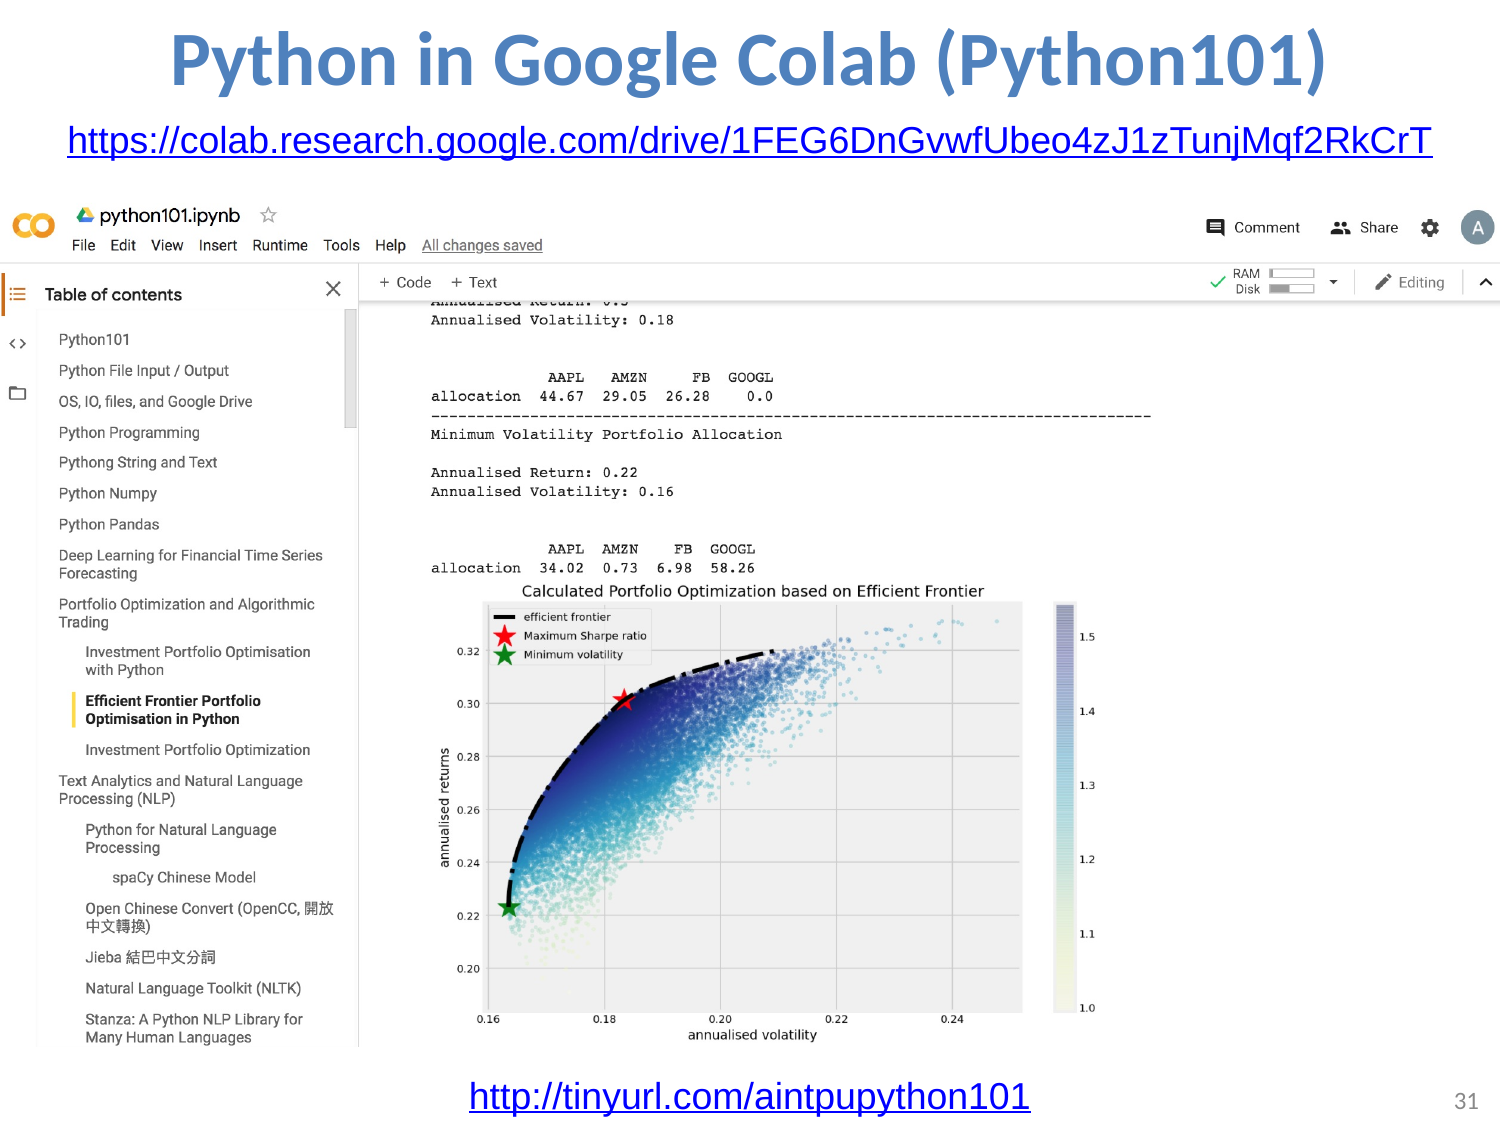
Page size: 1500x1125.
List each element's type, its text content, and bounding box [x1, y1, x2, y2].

text_box https://colab.research.google.com/drive/1FEG6DnGvwfUbeo4zJ1zTunjMqf2RkCrT [17, 108, 1483, 169]
picture [0, 193, 1500, 1048]
text_box Python in Google Colab (Python101) [74, 0, 1425, 108]
slide_number 31 [1144, 1069, 1495, 1125]
text_box http://tinyurl.com/aintpupython101 [454, 1064, 1046, 1125]
